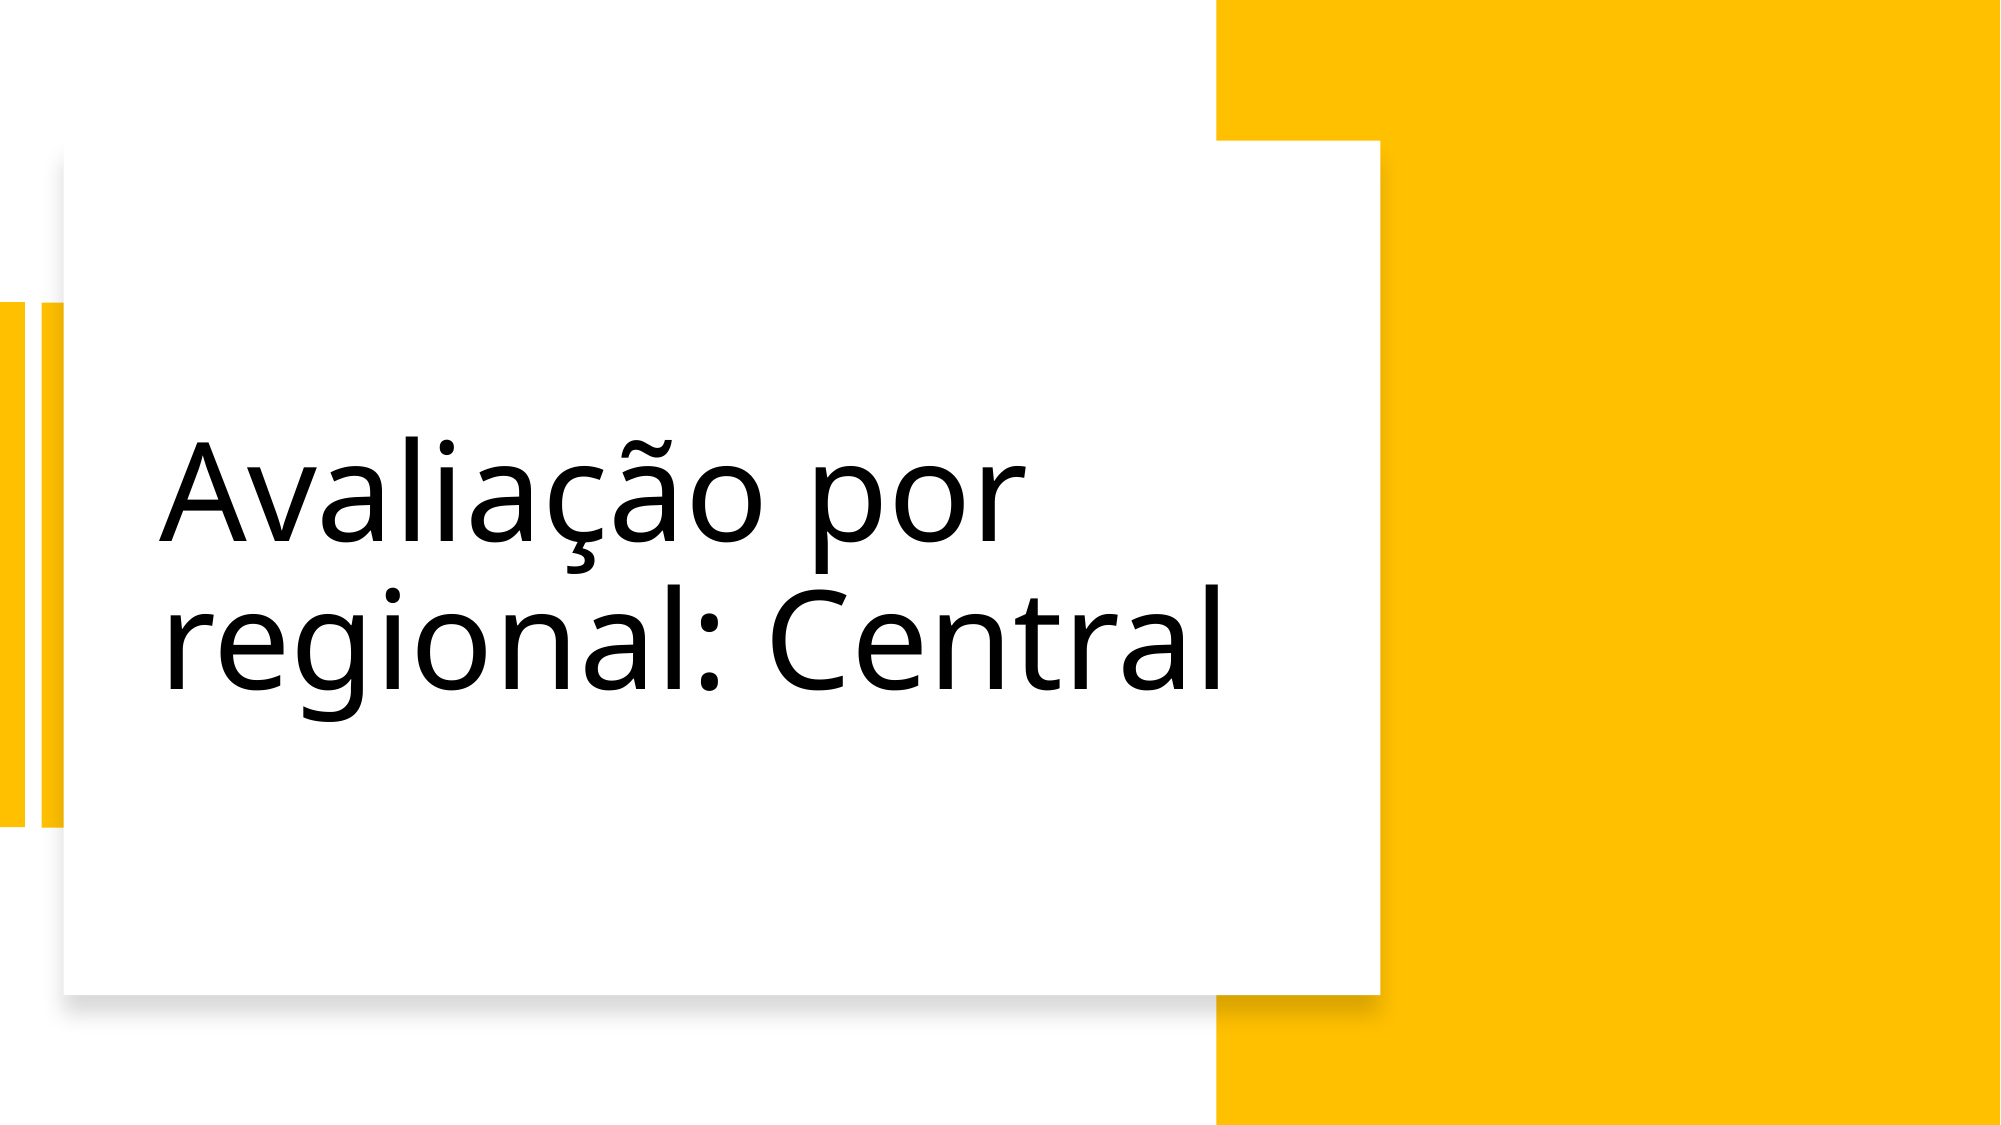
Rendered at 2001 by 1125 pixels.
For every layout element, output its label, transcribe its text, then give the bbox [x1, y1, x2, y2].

text_box [1215, 0, 2000, 1125]
title Avaliação por regional: Central [144, 241, 1311, 901]
text_box [63, 140, 1381, 996]
text_box [0, 301, 26, 828]
text_box [0, 0, 1215, 1125]
text_box [41, 302, 54, 829]
